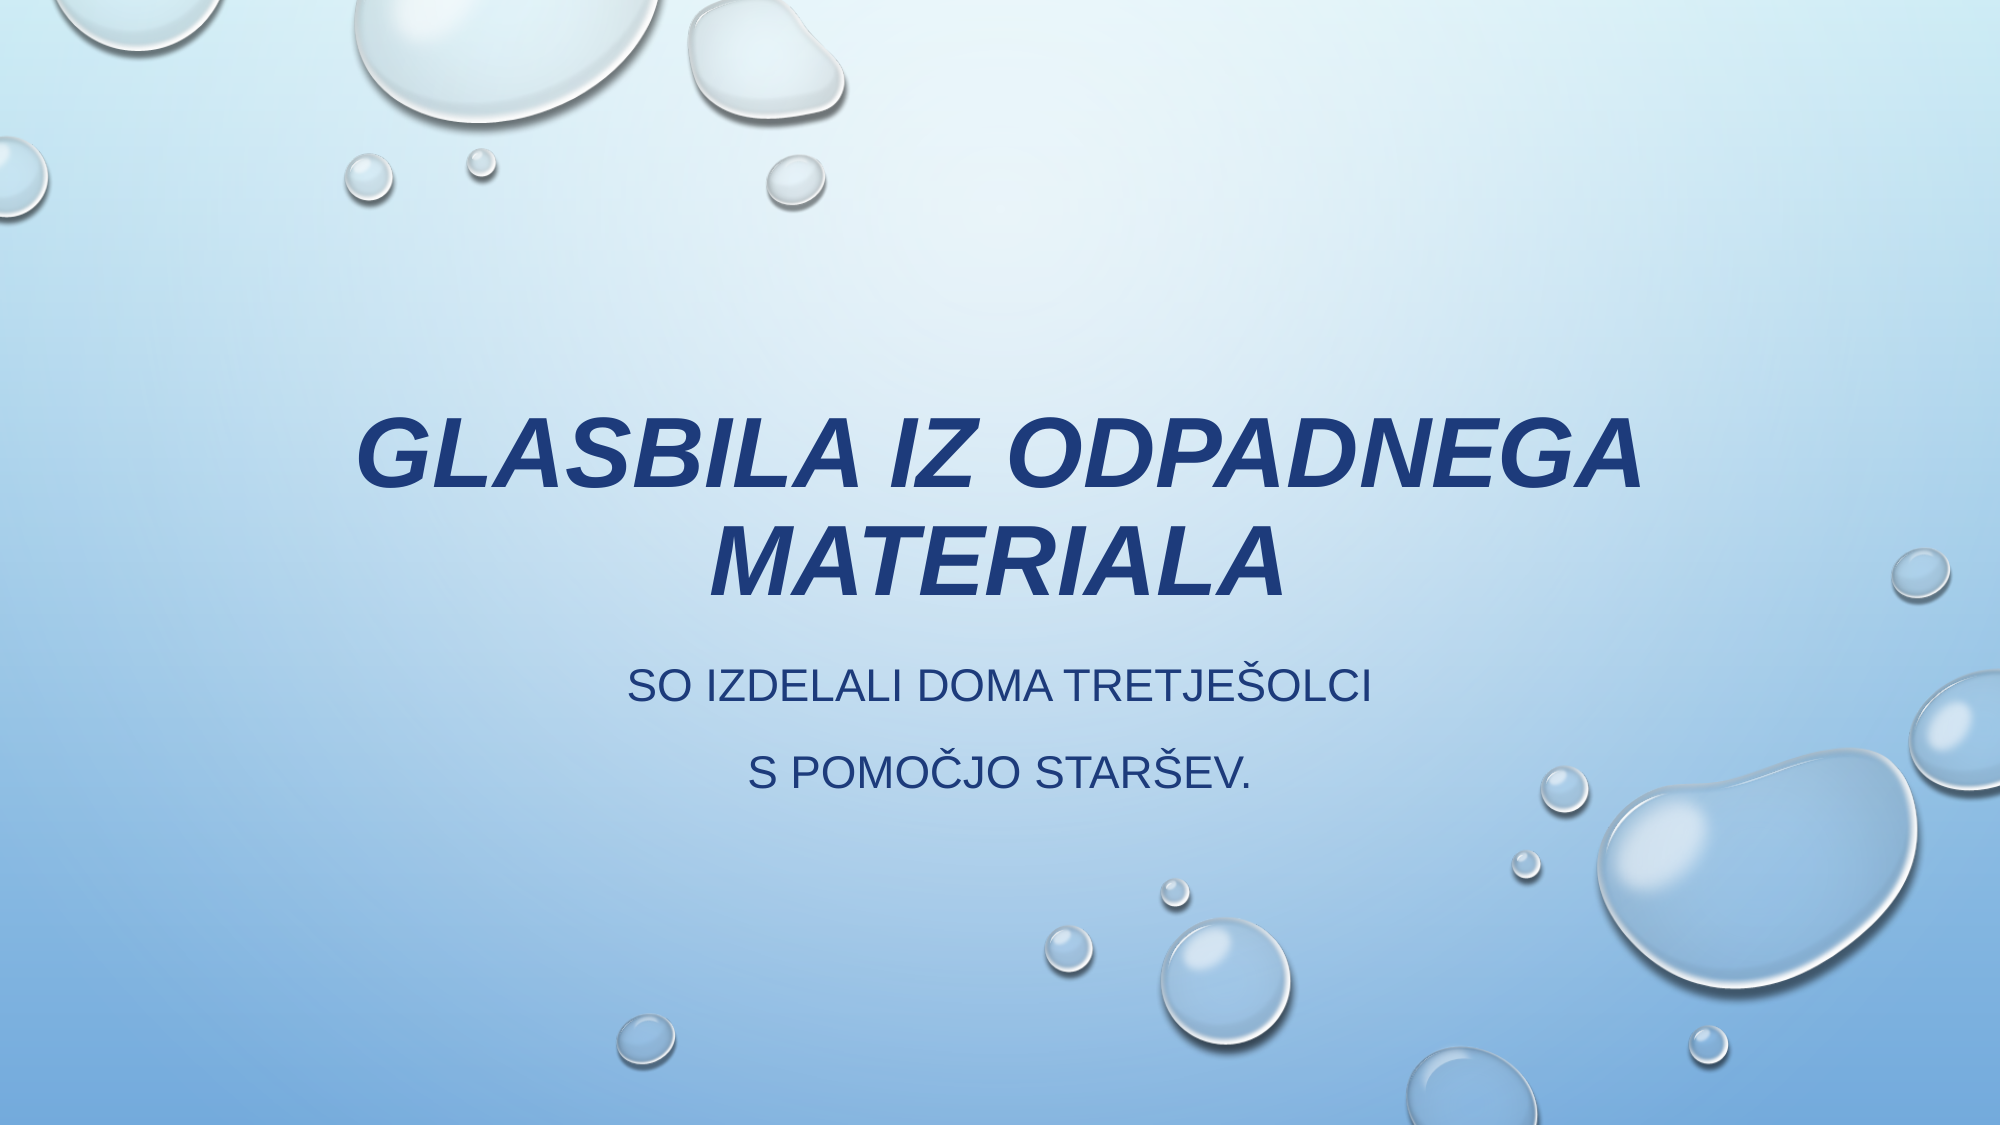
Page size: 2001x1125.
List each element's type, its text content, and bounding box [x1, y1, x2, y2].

subtitle SO IZDELALI DOMA TRETJEŠOLCI S POMOČJO STARŠEV. [287, 637, 1713, 863]
title GLASBILA IZ ODPADNEGA MATERIALA [287, 213, 1713, 625]
picture [0, 0, 2000, 1125]
